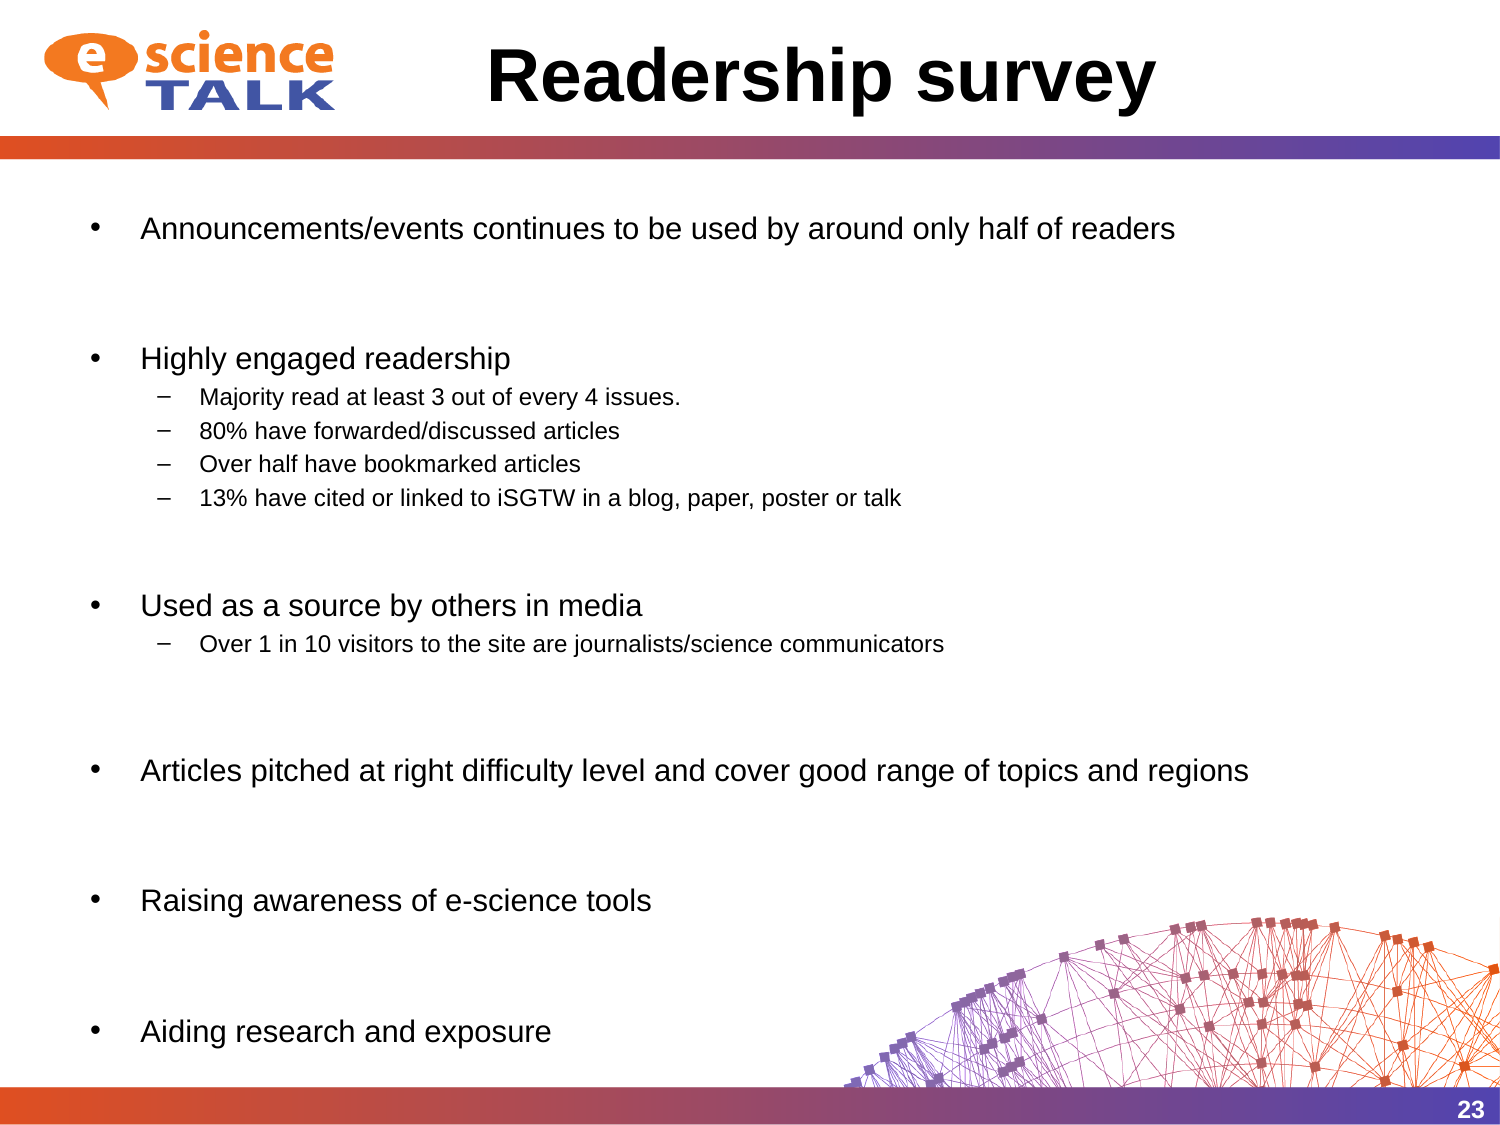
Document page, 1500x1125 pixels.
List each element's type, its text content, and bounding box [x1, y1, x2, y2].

list Announcements/events continues to be used by around only half of readers Highly engaged readership Majority read at least 3 out of every 4 issues. 80% have forwarded/discussed articles Over half have bookmarked articles 13% have cited or linked to iSGTW in a blog, paper, poster or talk Used as a source by others in media Over 1 in 10 visitors to the site are journalists/science communicators Articles pitched at right difficulty level and cover good range of topics and regions Raising awareness of e-science tools Aiding research and exposure [75, 200, 1437, 1058]
title Readership survey [147, 1, 1498, 142]
picture [0, 0, 1500, 1125]
slide_number 23 [1149, 1085, 1500, 1125]
